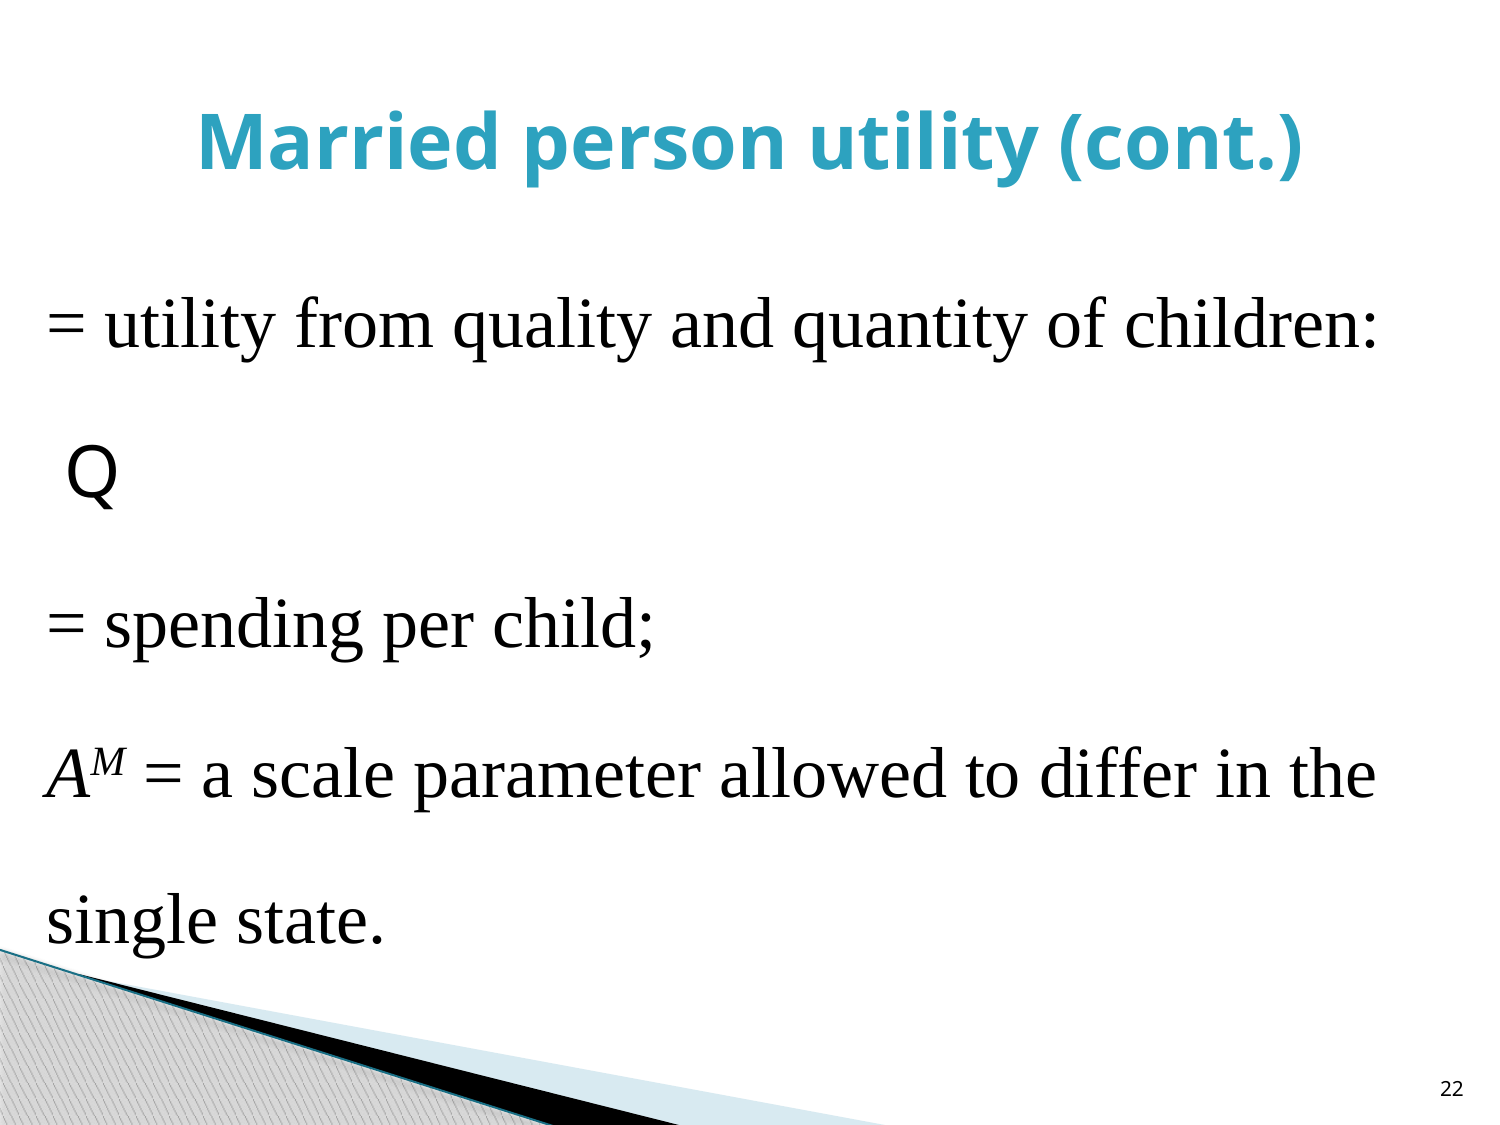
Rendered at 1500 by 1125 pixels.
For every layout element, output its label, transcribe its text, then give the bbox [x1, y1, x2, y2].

title Married person utility (cont.) [75, 45, 1425, 233]
slide_number 22 [1418, 1051, 1479, 1112]
